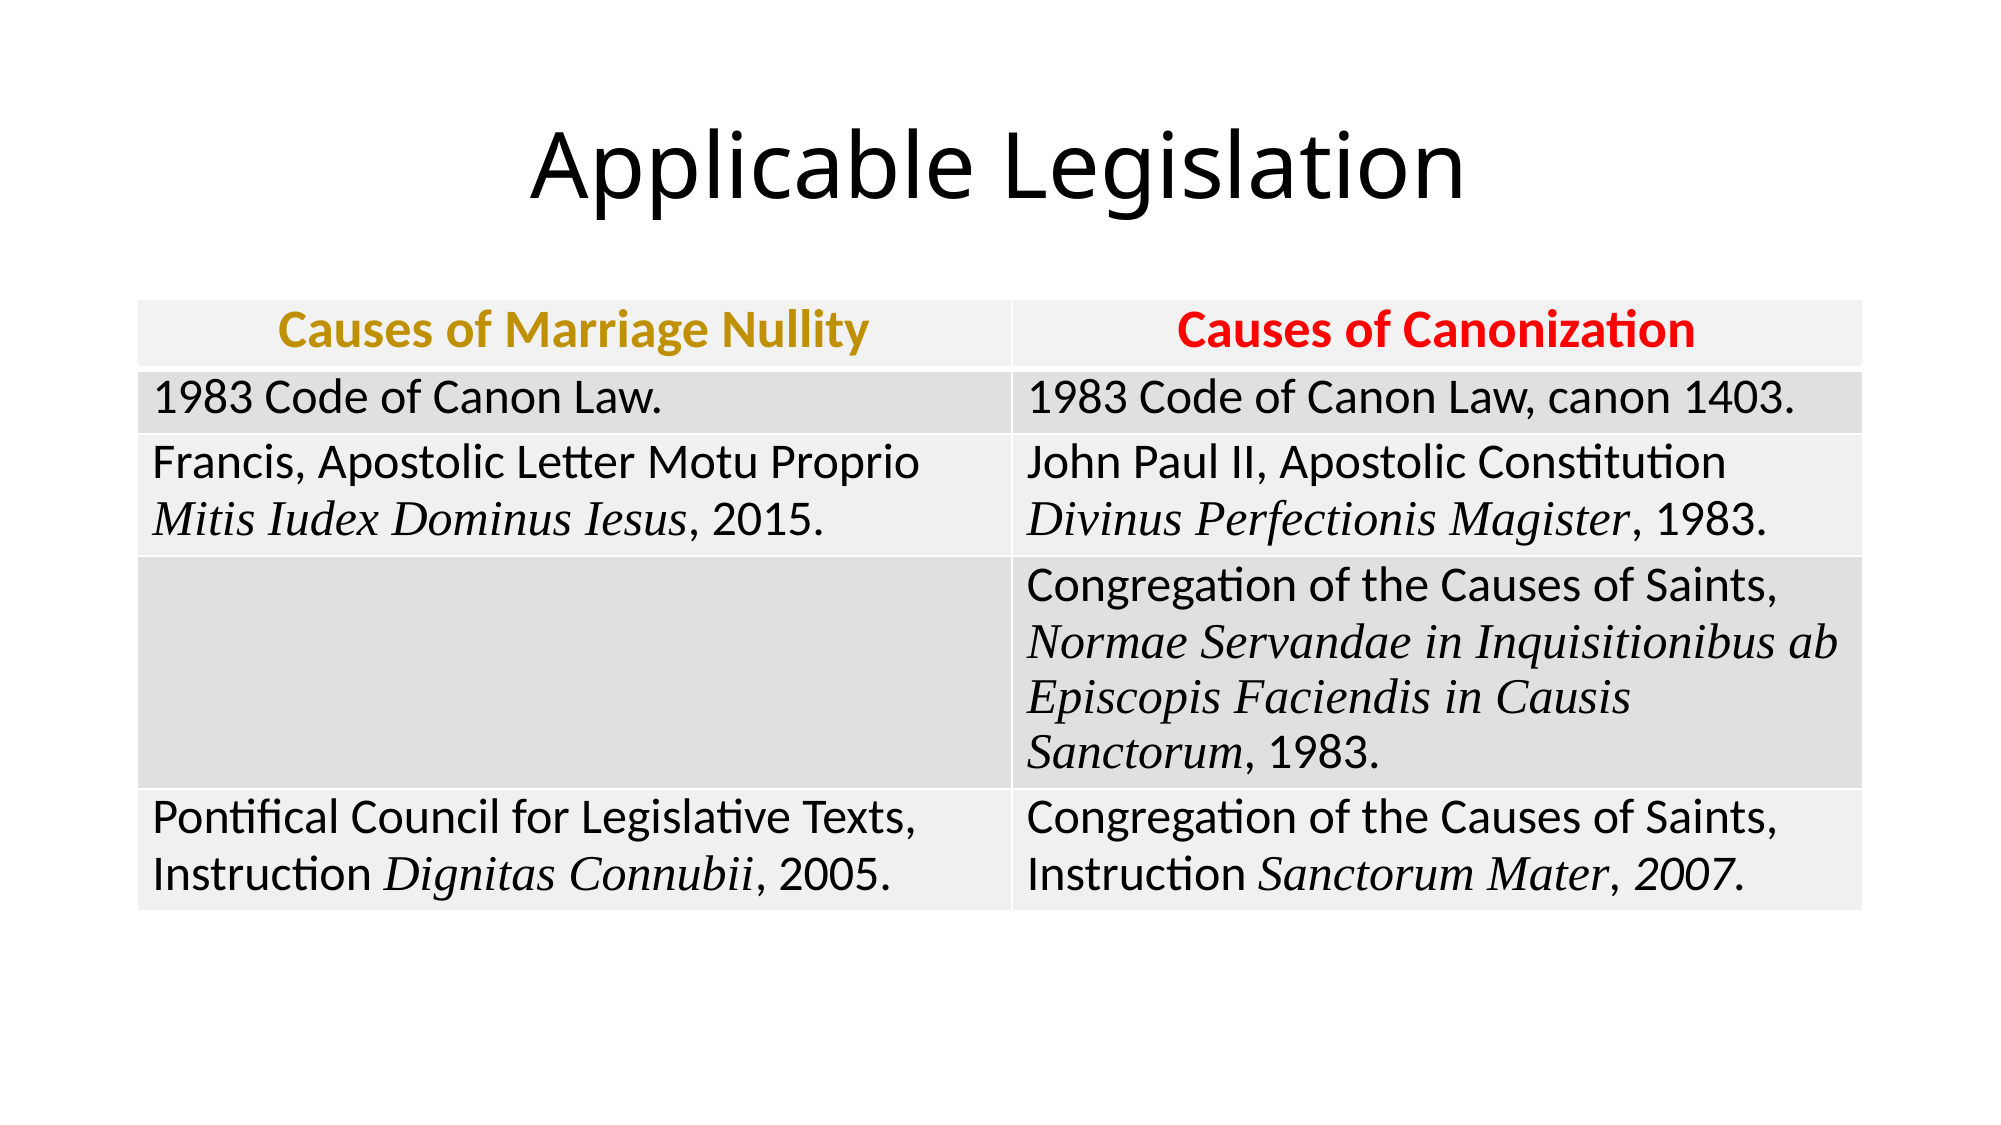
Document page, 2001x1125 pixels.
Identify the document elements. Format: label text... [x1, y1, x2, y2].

table_cell Pontifical Council for Legislative Texts, Instruction Dignitas Connubii, 2005. [138, 790, 1011, 910]
table_cell 1983 Code of Canon Law, canon 1403. [1013, 372, 1862, 433]
table_cell Congregation of the Causes of Saints, Normae Servandae in Inquisitionibus ab Episcopis Faciendis in Causis Sanctorum, 1983. [1013, 557, 1862, 788]
table_header Causes of Marriage Nullity [138, 300, 1011, 366]
table_cell 1983 Code of Canon Law. [138, 372, 1011, 433]
table_cell Congregation of the Causes of Saints, Instruction Sanctorum Mater, 2007. [1013, 790, 1862, 910]
title Applicable Legislation [137, 59, 1863, 278]
table_cell [138, 557, 1011, 788]
table_cell Francis, Apostolic Letter Motu Proprio Mitis Iudex Dominus Iesus, 2015. [138, 435, 1011, 555]
table_cell John Paul II, Apostolic Constitution Divinus Perfectionis Magister, 1983. [1013, 435, 1862, 555]
table_header Causes of Canonization [1013, 300, 1862, 366]
